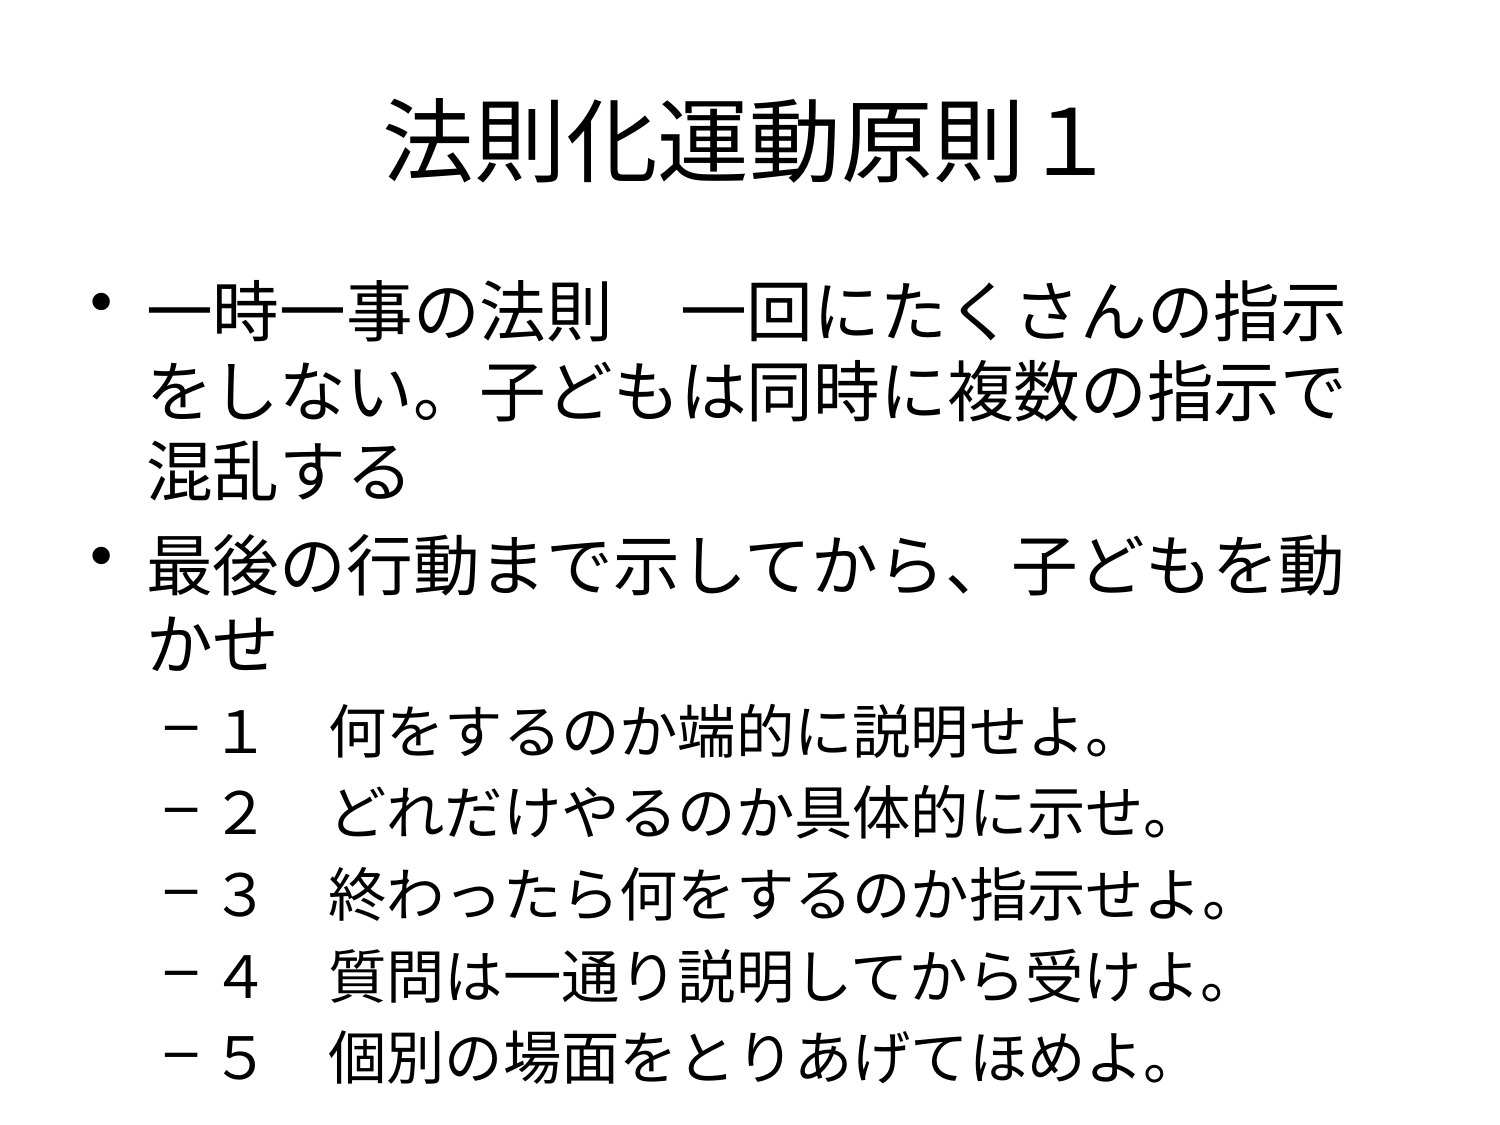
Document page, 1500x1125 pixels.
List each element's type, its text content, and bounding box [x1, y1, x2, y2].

title 法則化運動原則１ [74, 44, 1426, 233]
list 一時一事の法則 一回にたくさんの指示をしない。子どもは同時に複数の指示で混乱する 最後の行動まで示してから、子どもを動かせ １ 何をするのか端的に説明せよ。 ２ どれだけやるのか具体的に示せ。 ３ 終わったら何をするのか指示せよ。 ４ 質問は一通り説明してから受けよ。 ５ 個別の場面をとりあげてほめよ。 [74, 262, 1426, 1006]
